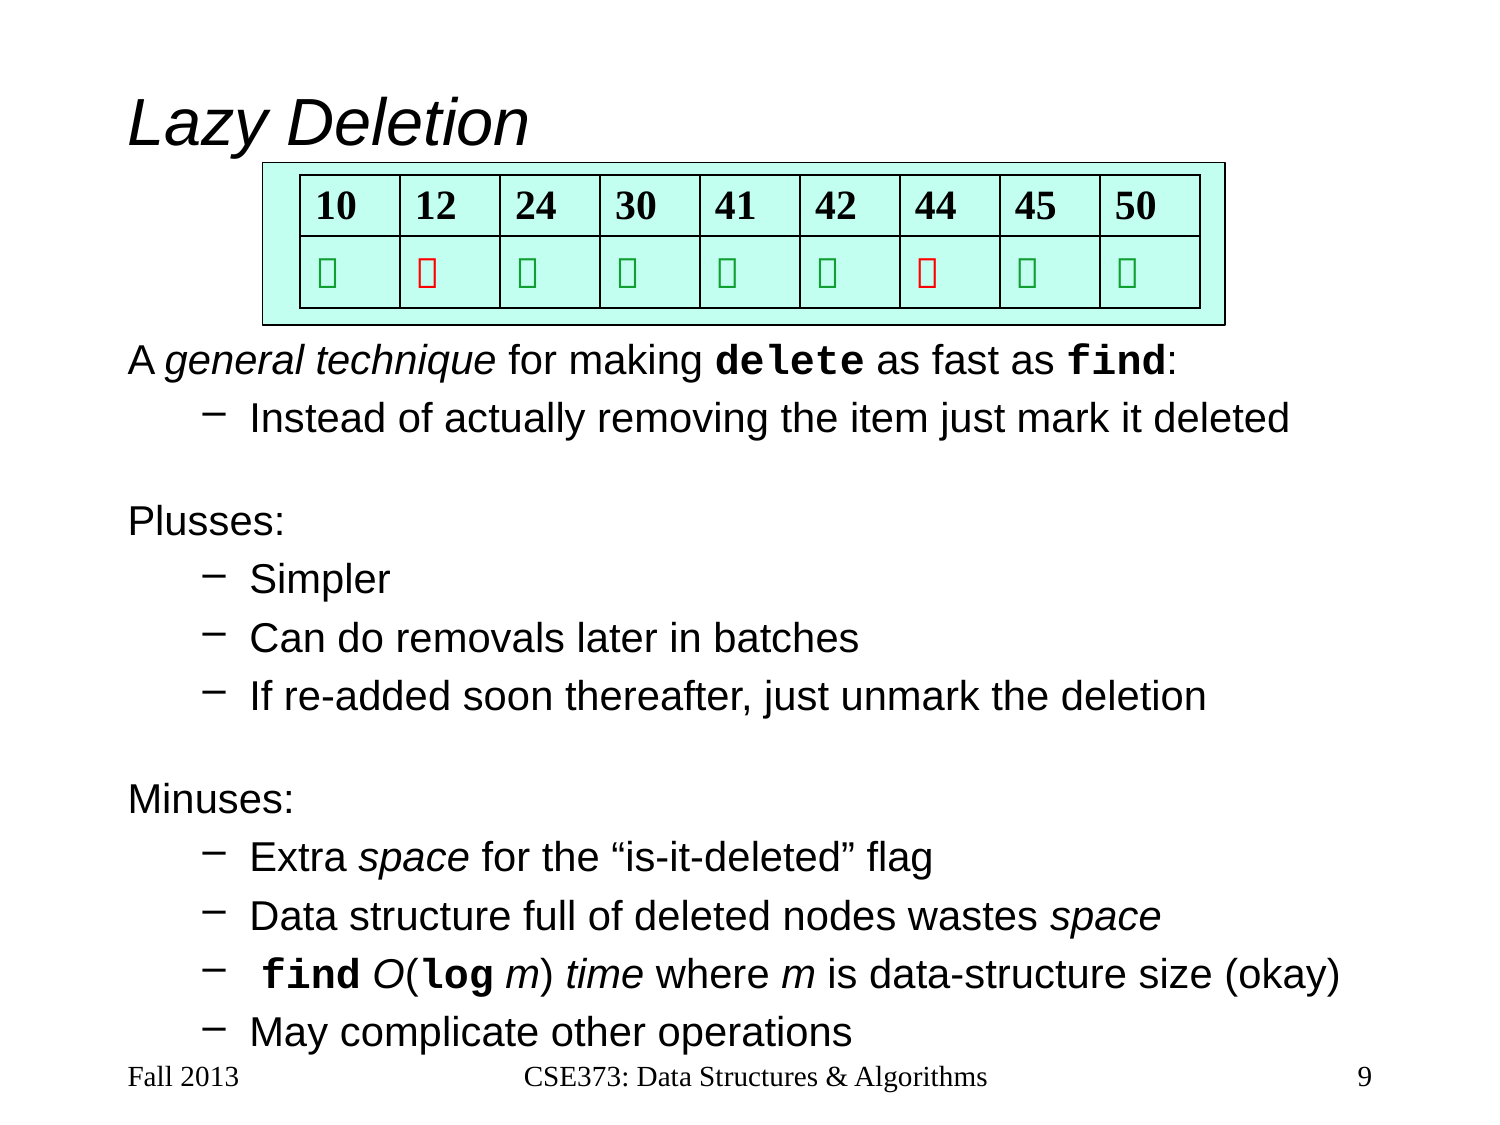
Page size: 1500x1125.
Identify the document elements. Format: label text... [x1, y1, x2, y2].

table_header 45 [1001, 176, 1099, 235]
table_cell  [301, 237, 399, 307]
table_cell  [801, 237, 899, 307]
footer CSE373: Data Structures & Algorithms [474, 1049, 1038, 1125]
table_cell  [501, 237, 599, 307]
title Lazy Deletion [112, 24, 1388, 213]
text_box [262, 213, 1225, 324]
table_cell  [401, 237, 499, 307]
table_header 30 [601, 176, 699, 235]
table_cell  [1101, 237, 1199, 307]
table_cell  [601, 237, 699, 307]
table_header 10 [301, 176, 399, 235]
list A general technique for making delete as fast as find: Instead of actually removing the item just mark it deleted Plusses: Simpler Can do removals later in batches If re-added soon thereafter, just unmark the deletion Minuses: Extra space for the “is-it-deleted” flag Data structure full of deleted nodes wastes space find O(log m) time where m is data-structure size (okay) May complicate other operations [112, 324, 1438, 1026]
table_header 24 [501, 176, 599, 235]
slide_number 9 [1074, 1049, 1388, 1125]
table_cell  [1001, 237, 1099, 307]
table_cell  [701, 237, 799, 307]
slide_number Fall 2013 [112, 1049, 426, 1125]
table_header 42 [801, 176, 899, 235]
table_header 44 [901, 176, 999, 235]
table_header 50 [1101, 176, 1199, 235]
table_cell  [901, 237, 999, 307]
table_header 41 [701, 176, 799, 235]
table_header 12 [401, 176, 499, 235]
